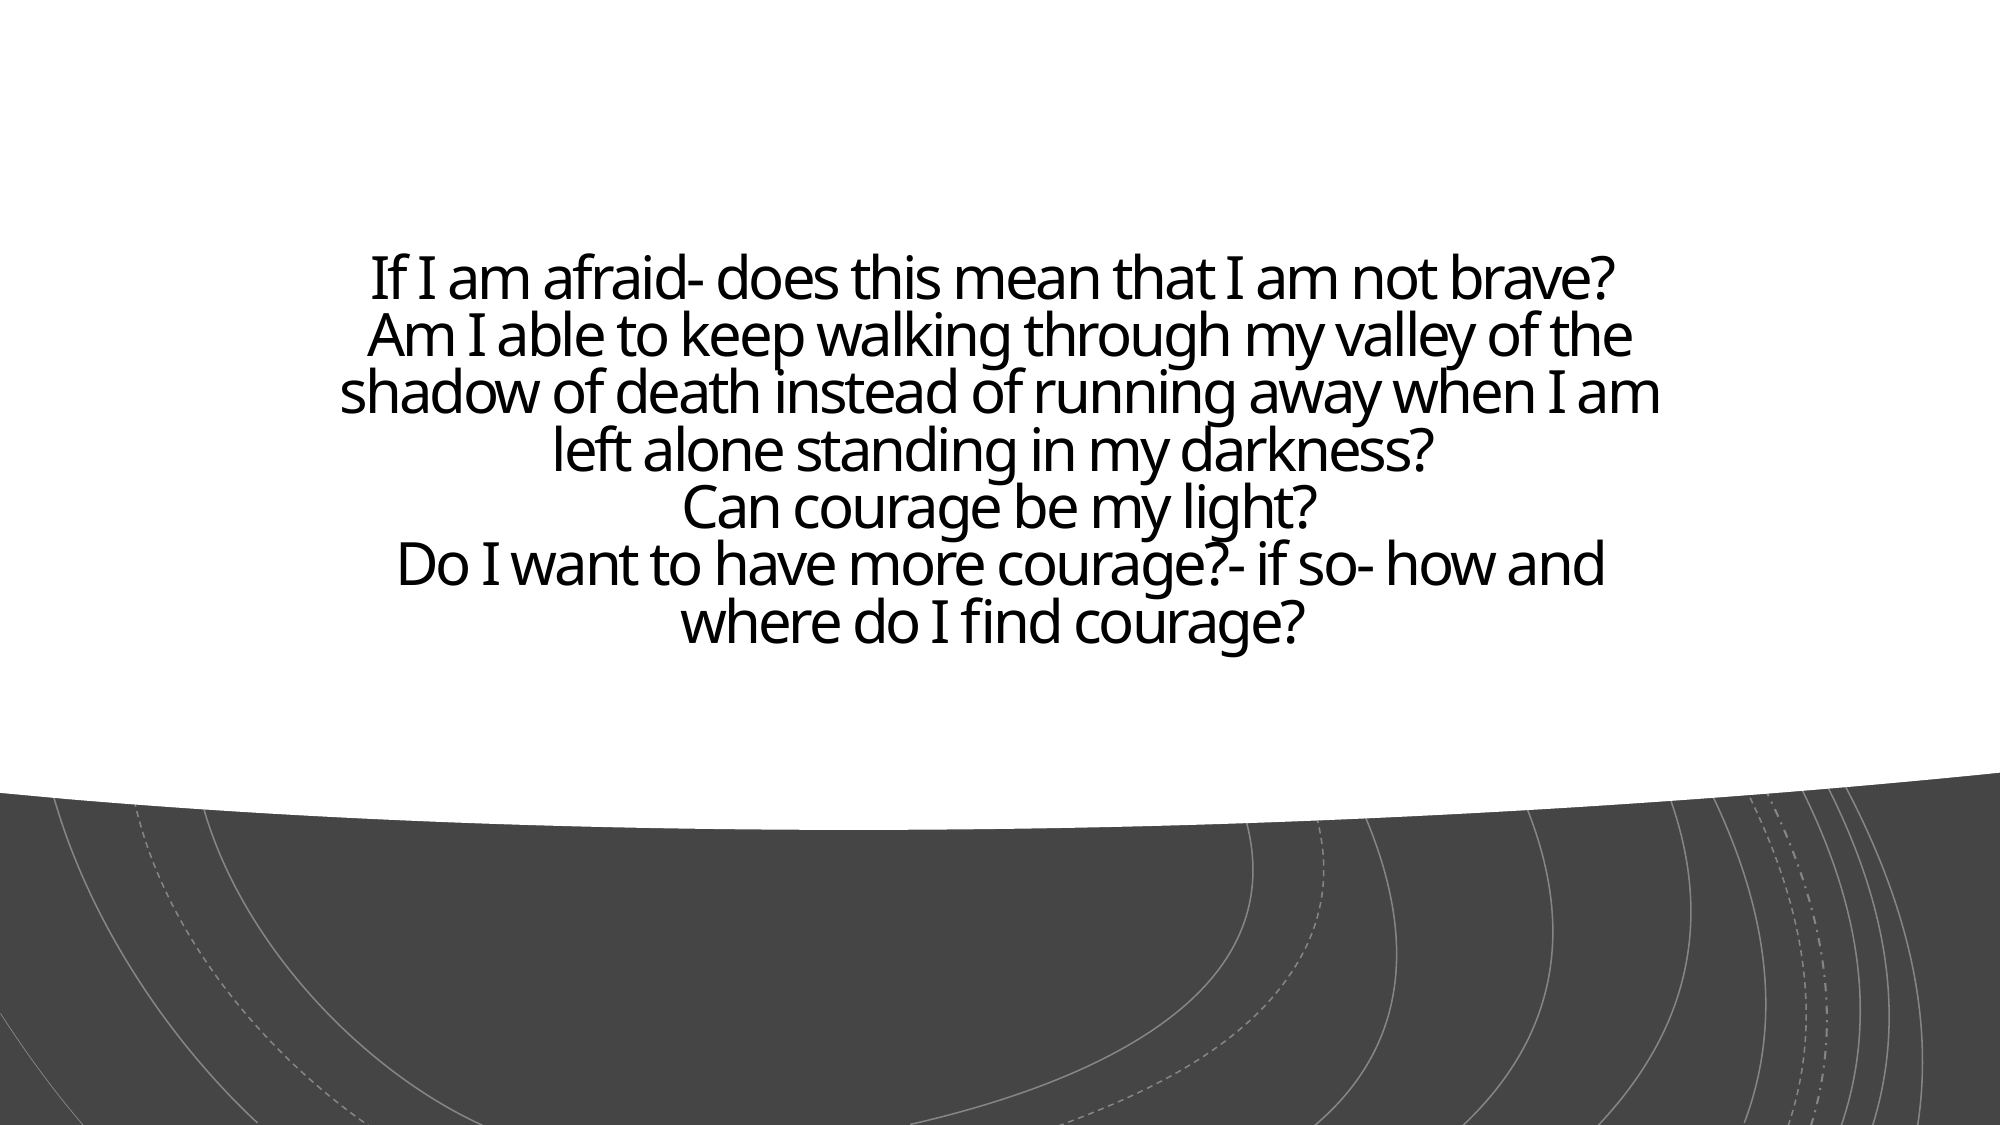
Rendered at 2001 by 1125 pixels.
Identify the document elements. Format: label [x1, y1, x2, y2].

text_box [0, 0, 2000, 1125]
